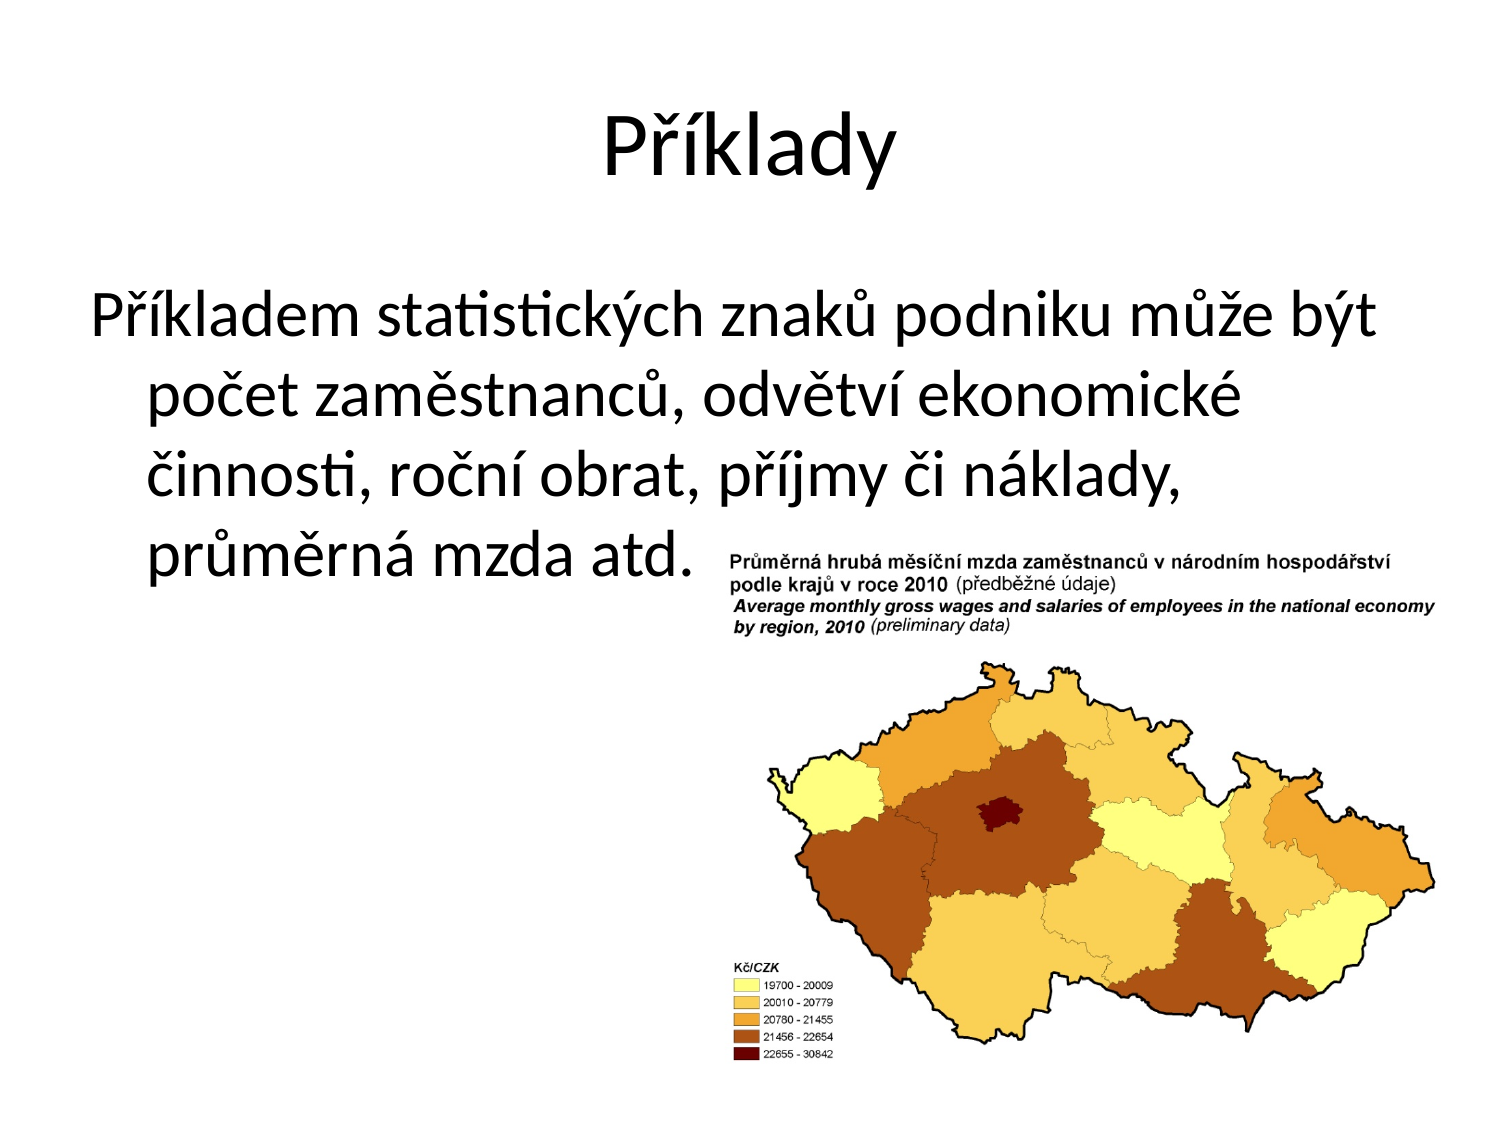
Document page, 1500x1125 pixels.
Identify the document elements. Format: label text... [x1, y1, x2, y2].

title Příklady [75, 45, 1425, 233]
picture [714, 538, 1471, 1074]
list Příkladem statistických znaků podniku může být počet zaměstnanců, odvětví ekonomické činnosti, roční obrat, příjmy či náklady, průměrná mzda atd. [75, 262, 1425, 1005]
